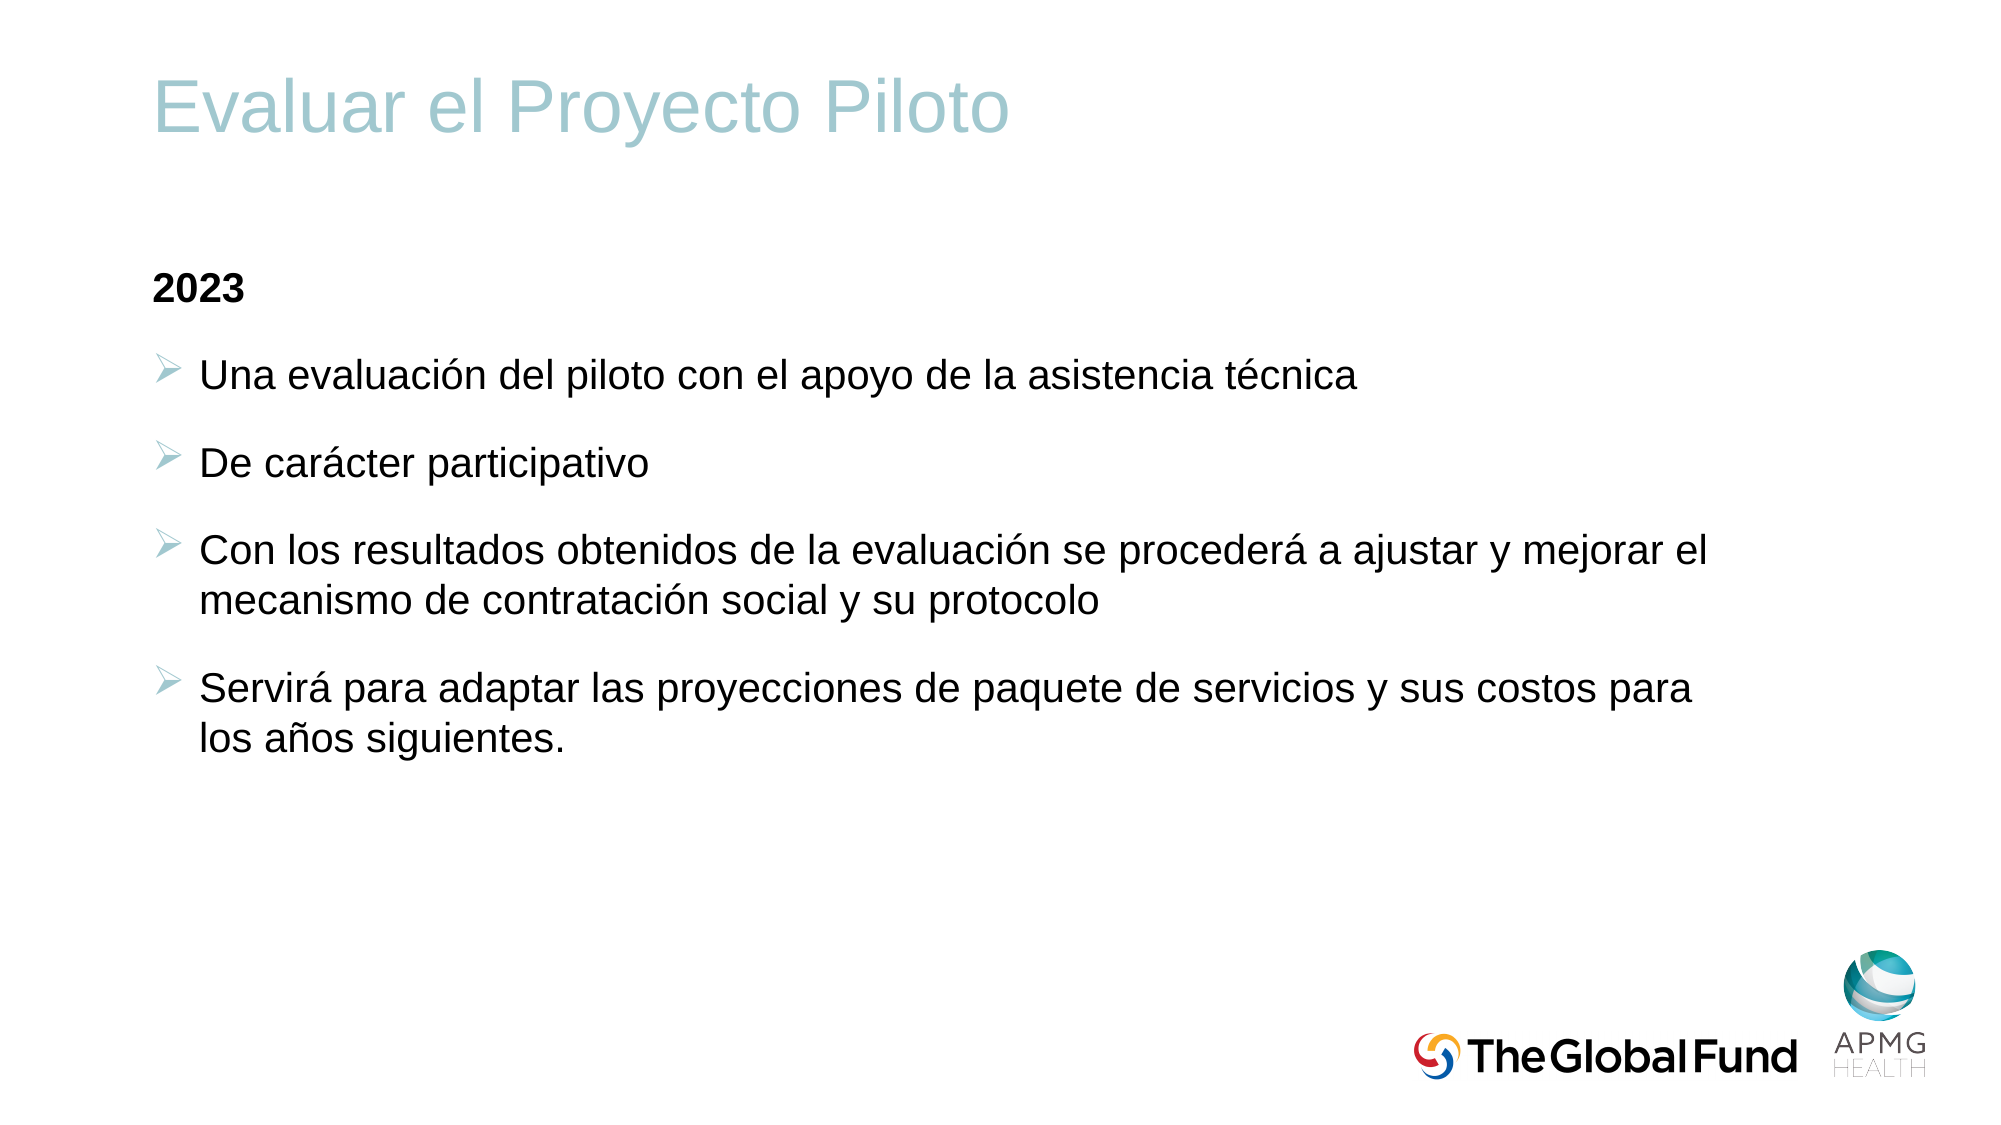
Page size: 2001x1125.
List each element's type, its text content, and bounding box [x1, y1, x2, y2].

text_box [1411, 949, 1925, 1081]
text_box 2023 Una evaluación del piloto con el apoyo de la asistencia técnica De carácter participativo Con los resultados obtenidos de la evaluación se procederá a ajustar y mejorar el mecanismo de contratación social y su protocolo Servirá para adaptar las proyecciones de paquete de servicios y sus costos para los años siguientes. [137, 253, 1738, 851]
title Evaluar el Proyecto Piloto [137, 59, 1863, 278]
